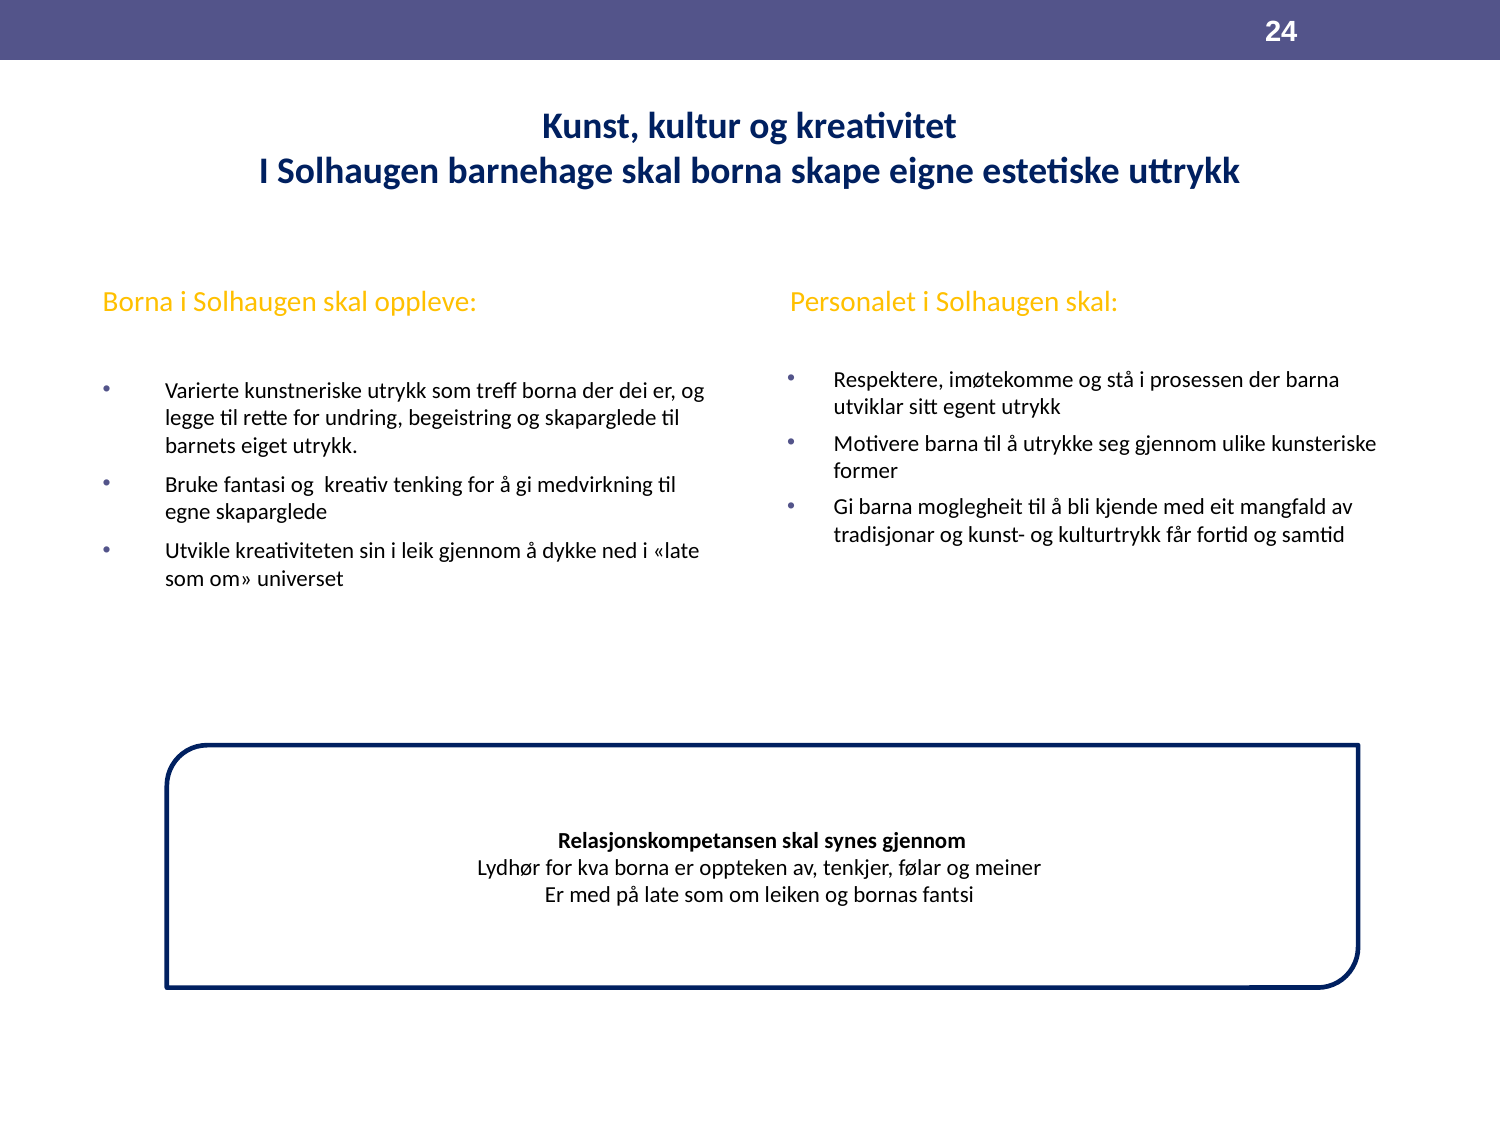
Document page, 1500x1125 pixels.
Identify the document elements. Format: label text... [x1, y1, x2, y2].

title Kunst, kultur og kreativitet I Solhaugen barnehage skal borna skape eigne estetiske uttrykk [75, 87, 1425, 250]
list Borna i Solhaugen skal oppleve: Varierte kunstneriske utrykk som treff borna der dei er, og legge til rette for undring, begeistring og skaparglede til barnets eiget utrykk. Bruke fantasi og kreativ tenking for å gi medvirkning til egne skaparglede Utvikle kreativiteten sin i leik gjennom å dykke ned i «late som om» universet [75, 274, 738, 667]
text_box Relasjonskompetansen skal synes gjennom Lydhør for kva borna er oppteken av, tenkjer, følar og meiner Er med på late som om leiken og bornas fantsi [164, 743, 1361, 990]
slide_number 24 [1250, 3, 1425, 57]
list Personalet i Solhaugen skal: Respektere, imøtekomme og stå i prosessen der barna utviklar sitt egent utrykk Motivere barna til å utrykke seg gjennom ulike kunsteriske former Gi barna moglegheit til å bli kjende med eit mangfald av tradisjonar og kunst- og kulturtrykk får fortid og samtid [762, 274, 1425, 618]
